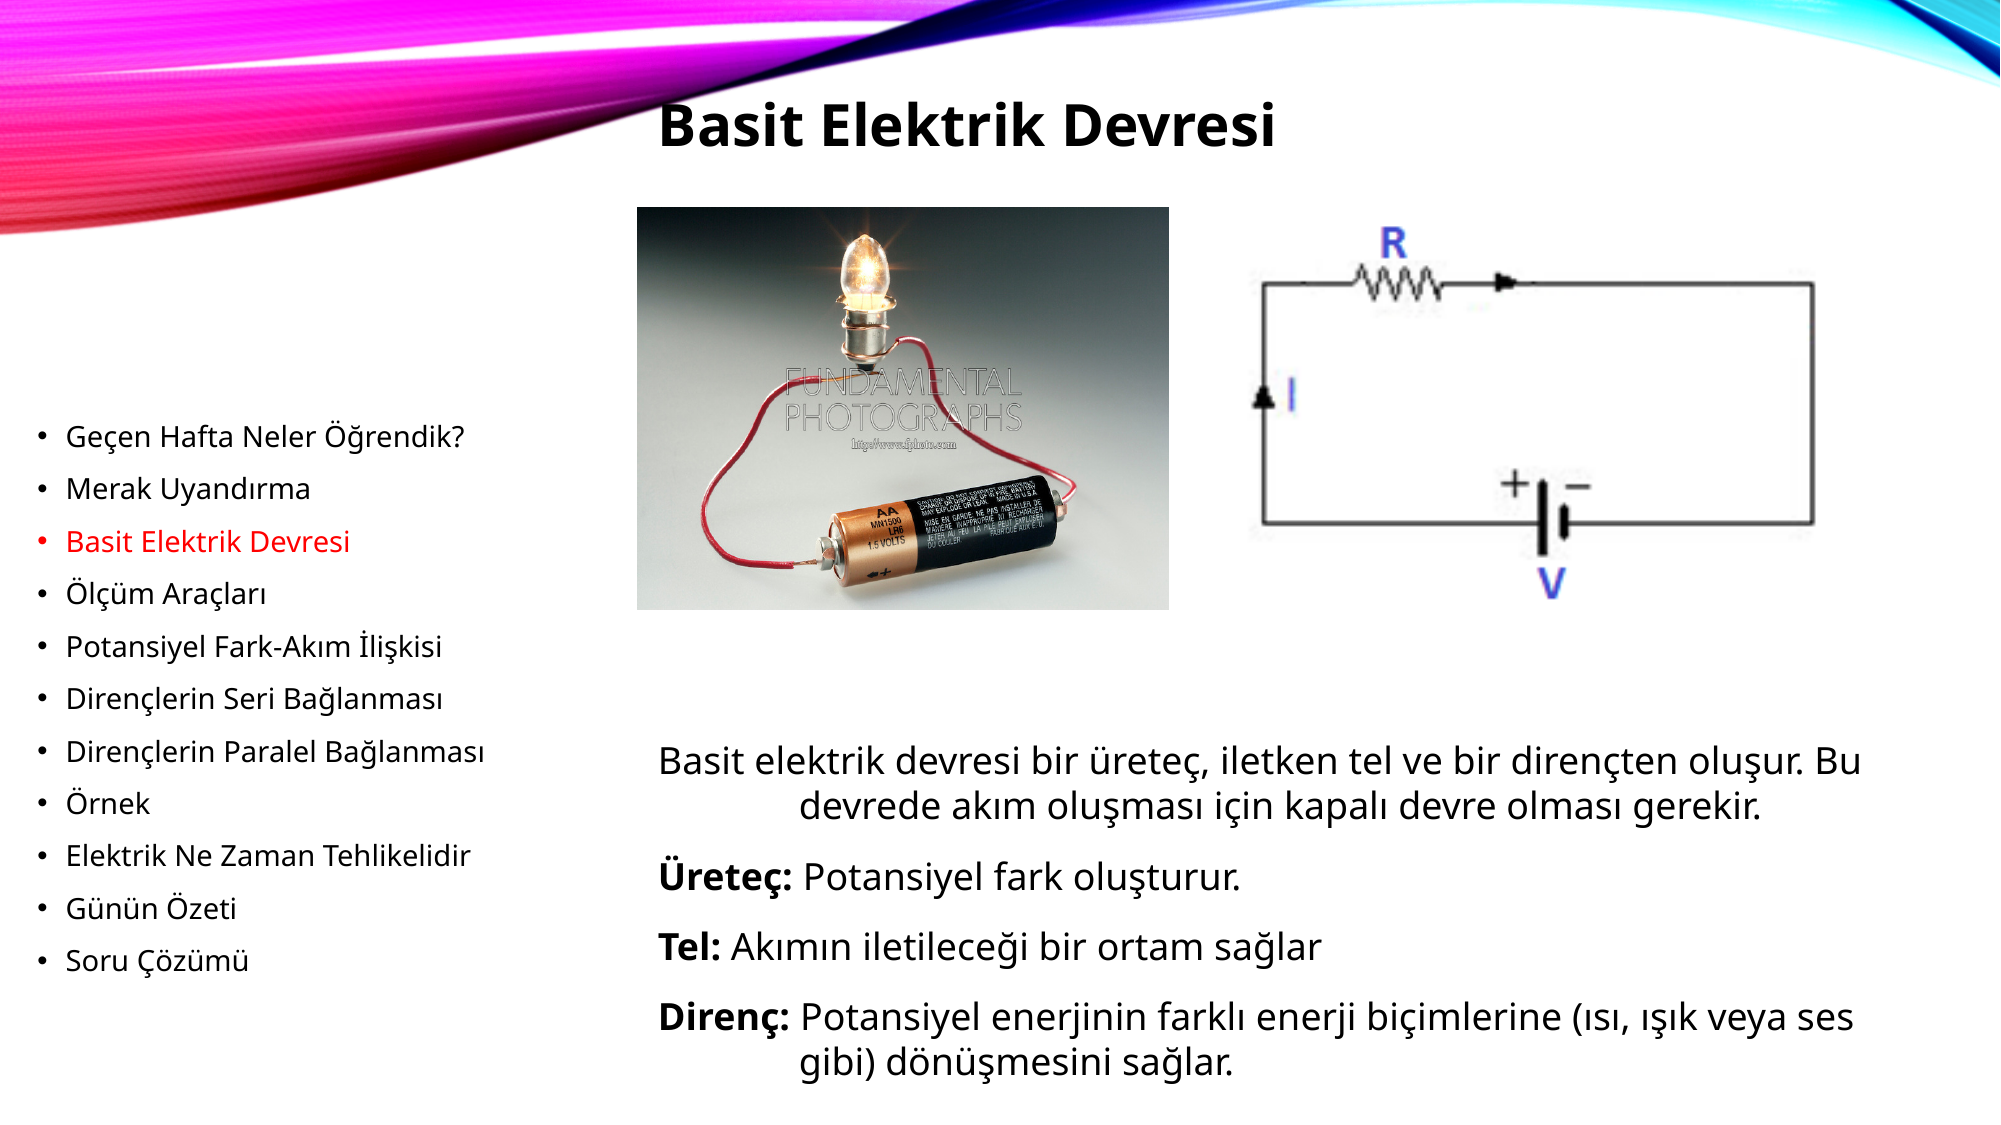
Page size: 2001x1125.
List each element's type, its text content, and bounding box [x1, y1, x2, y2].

picture [1890, 0, 2000, 75]
text_box Basit Elektrik Devresi [643, 80, 1826, 166]
text_box Basit elektrik devresi bir üreteç, iletken tel ve bir dirençten oluşur. Bu devrede akım oluşması için kapalı devre olması gerekir. Üreteç: Potansiyel fark oluşturur. Tel: Akımın iletileceği bir ortam sağlar Direnç: Potansiyel enerjinin farklı enerji biçimlerine (ısı, ışık veya ses gibi) dönüşmesini sağlar. [643, 730, 1945, 1090]
picture [0, 0, 2000, 611]
picture [1910, 0, 2000, 45]
text_box Geçen Hafta Neler Öğrendik? Merak Uyandırma Basit Elektrik Devresi Ölçüm Araçları Potansiyel Fark-Akım İlişkisi Dirençlerin Seri Bağlanması Dirençlerin Paralel Bağlanması Örnek Elektrik Ne Zaman Tehlikelidir Günün Özeti Soru Çözümü [22, 393, 513, 985]
